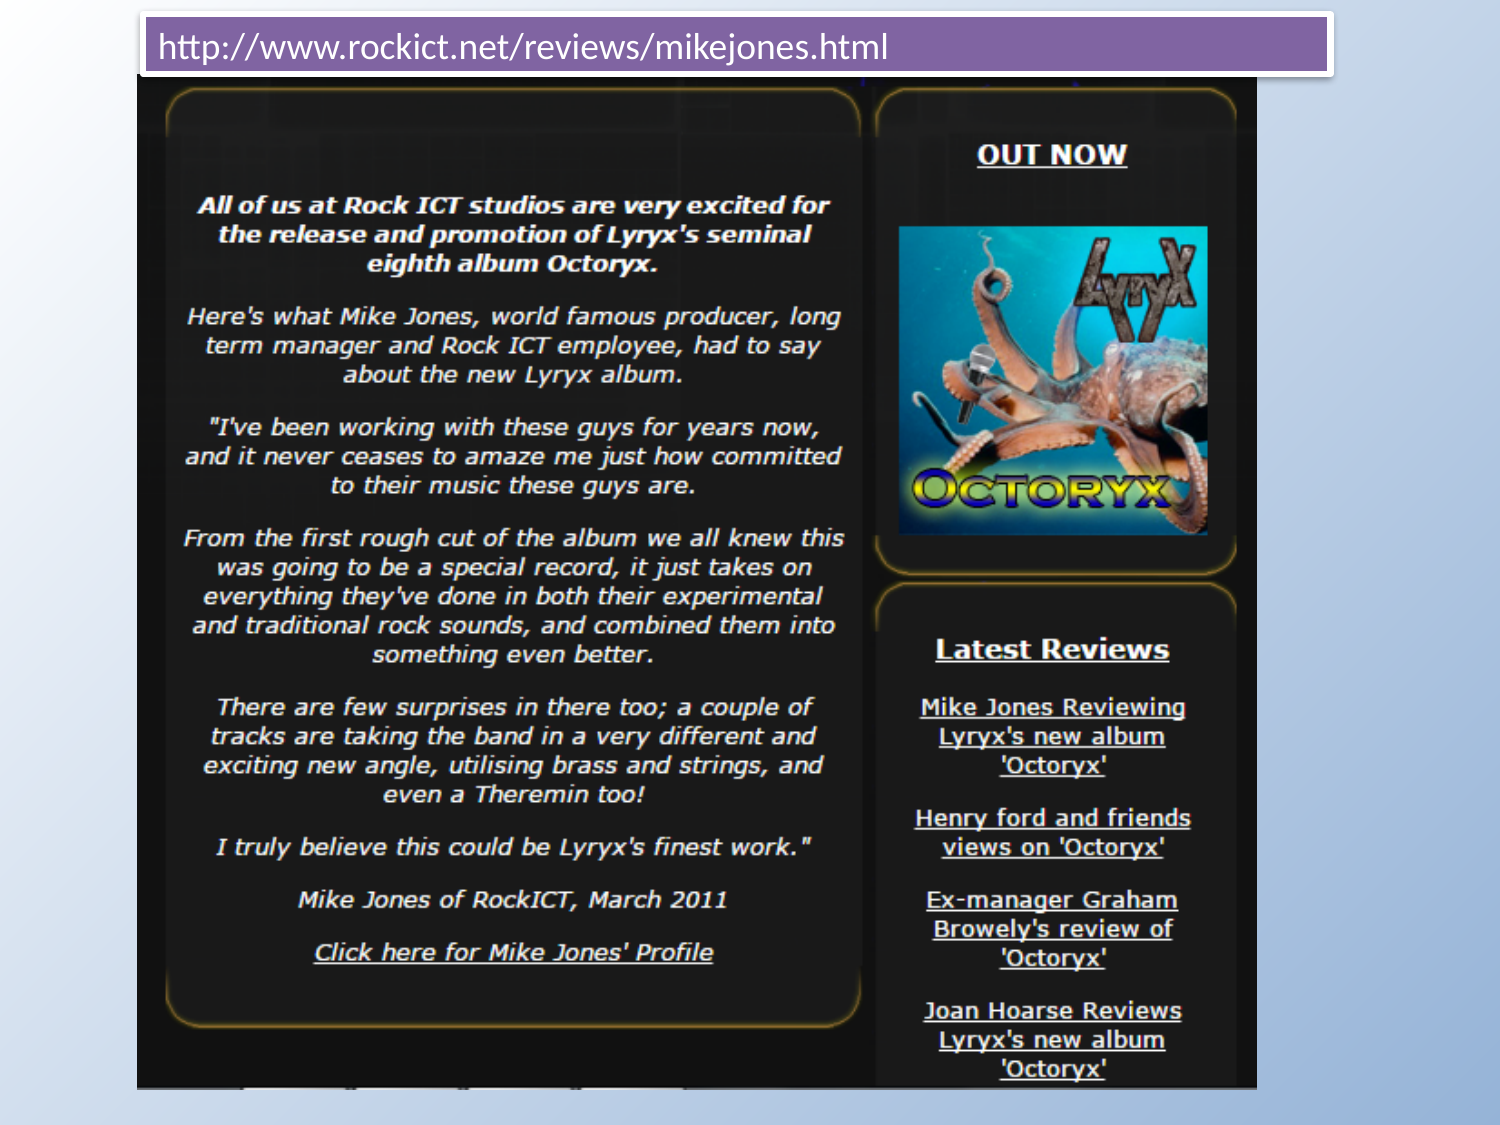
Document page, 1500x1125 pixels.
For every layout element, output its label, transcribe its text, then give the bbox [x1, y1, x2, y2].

text_box http://www.rockict.net/reviews/mikejones.html [140, 11, 1334, 77]
picture [137, 74, 1258, 1090]
